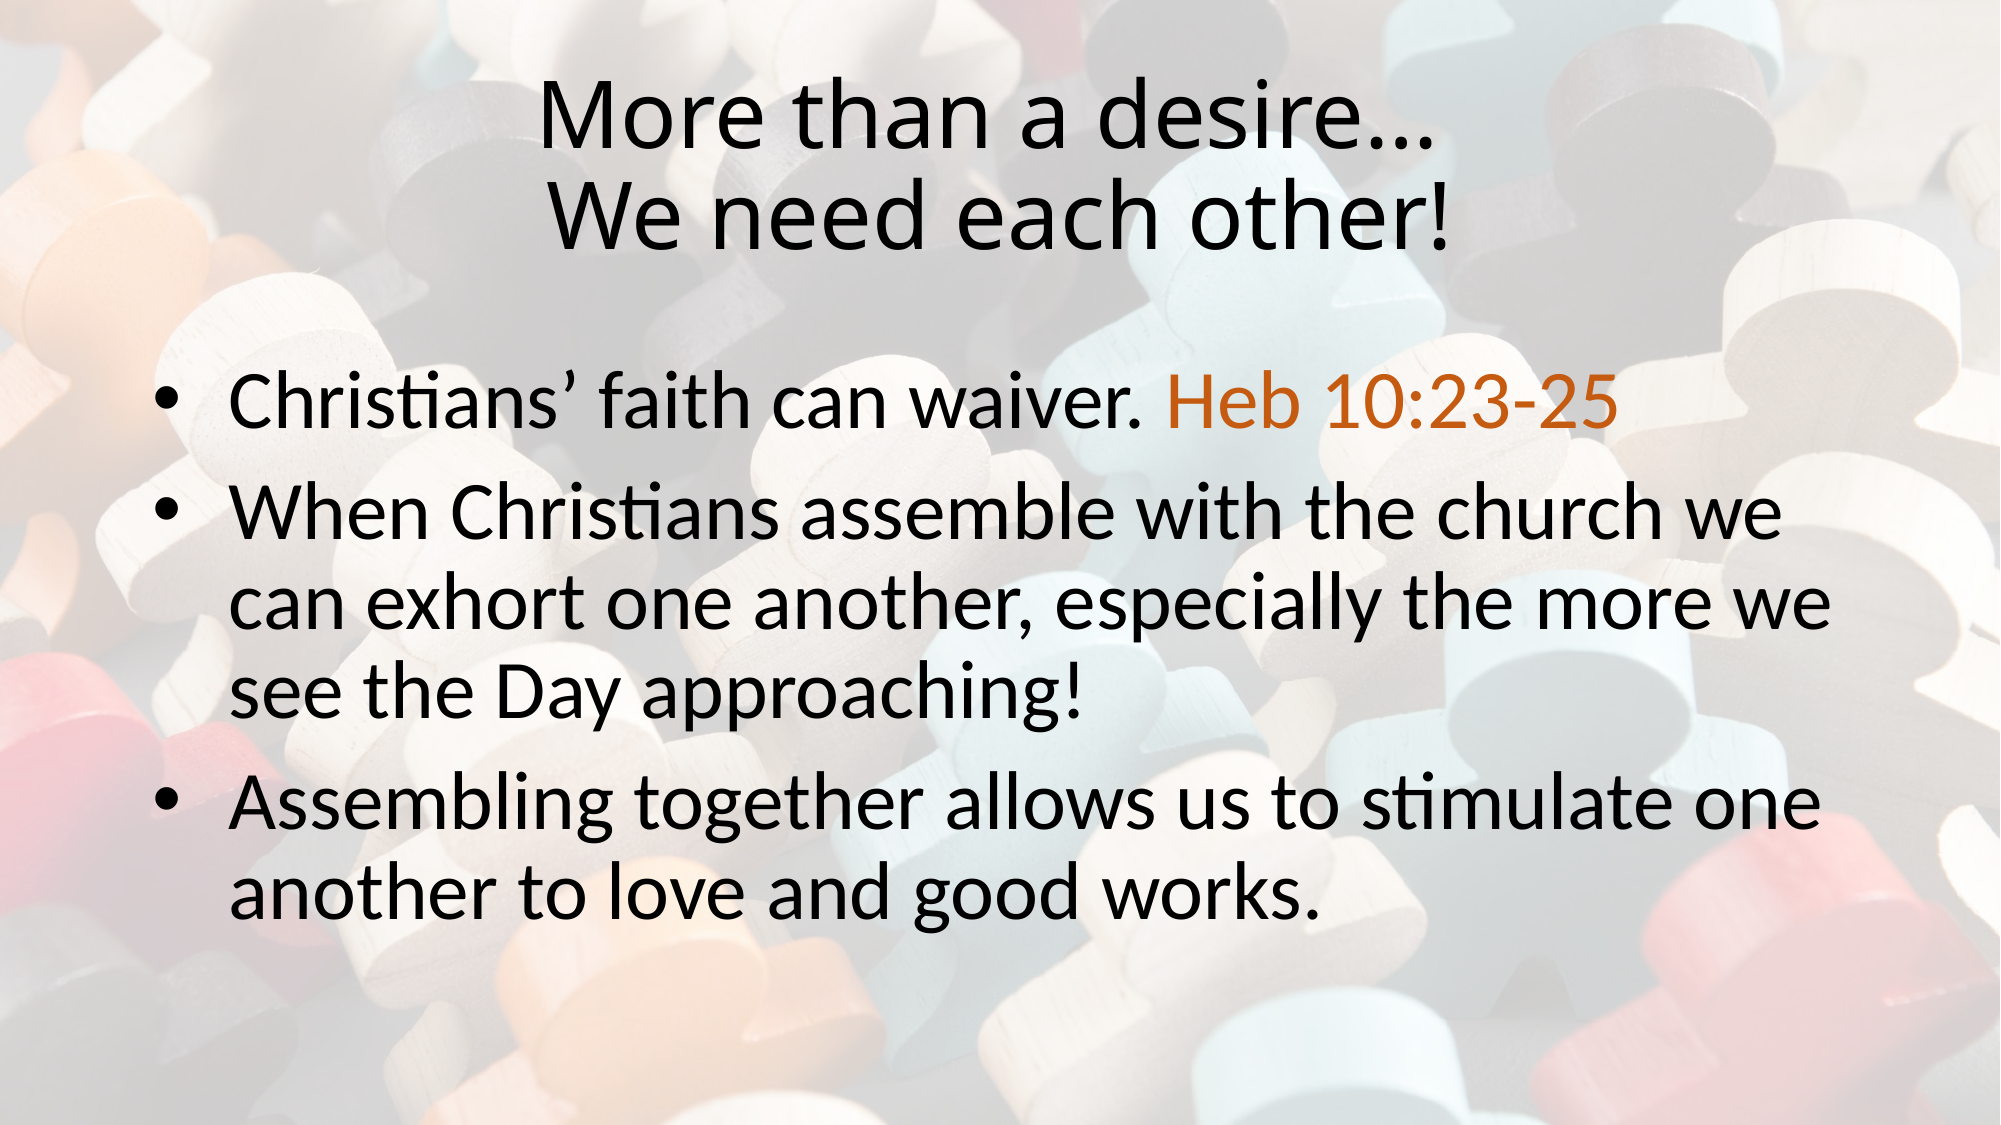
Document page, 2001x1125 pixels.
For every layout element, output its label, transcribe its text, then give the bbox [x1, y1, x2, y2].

list Christians’ faith can waiver. Heb 10:23-25 When Christians assemble with the church we can exhort one another, especially the more we see the Day approaching! Assembling together allows us to stimulate one another to love and good works. [137, 349, 1863, 1014]
title More than a desire… We need each other! [137, 59, 1863, 278]
